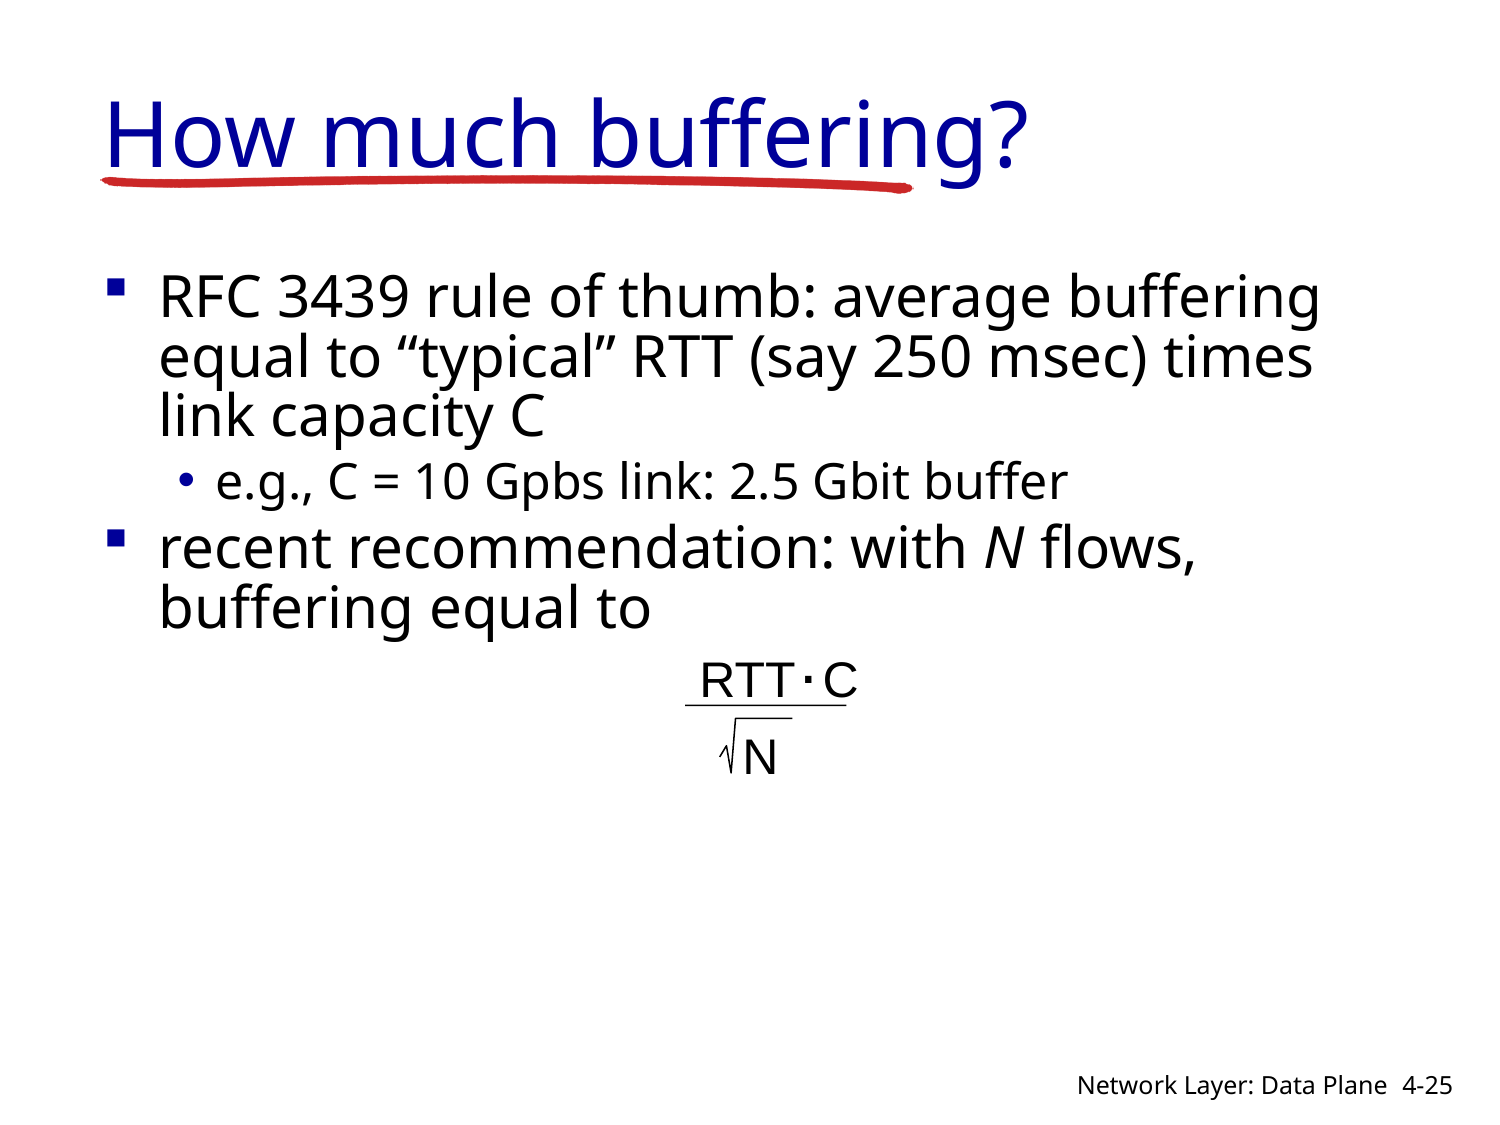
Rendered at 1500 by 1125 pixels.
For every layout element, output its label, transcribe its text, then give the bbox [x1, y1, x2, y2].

slide_number 4-25 [1386, 1061, 1480, 1108]
list RFC 3439 rule of thumb: average buffering equal to “typical” RTT (say 250 msec) times link capacity C e.g., C = 10 Gpbs link: 2.5 Gbit buffer recent recommendation: with N flows, buffering equal to [87, 262, 1363, 1025]
title How much buffering? [87, 37, 1363, 225]
picture [97, 170, 923, 200]
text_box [683, 609, 875, 793]
footer Network Layer: Data Plane [1045, 1062, 1404, 1102]
